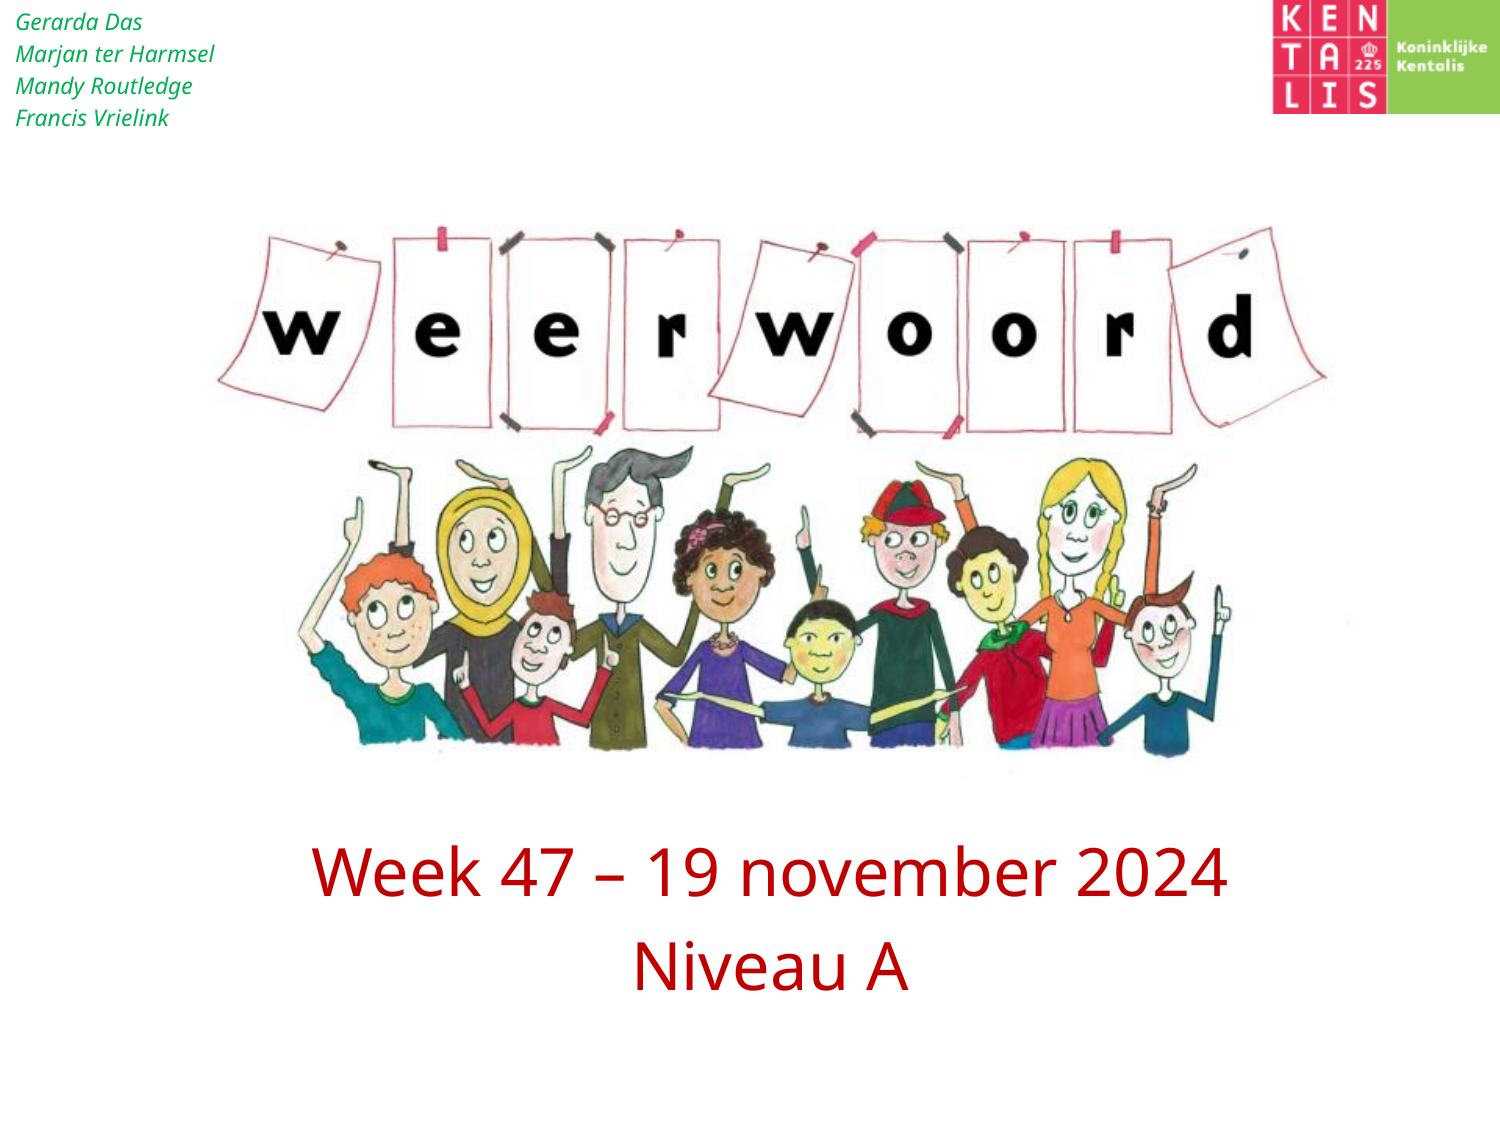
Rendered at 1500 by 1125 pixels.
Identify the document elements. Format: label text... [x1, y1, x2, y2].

picture [1272, 0, 1500, 114]
subtitle Week 47 – 19 november 2024 Niveau A [194, 822, 1346, 1035]
text_box Gerarda Das Marjan ter Harmsel Mandy Routledge Francis Vrielink [0, 0, 420, 197]
picture [182, 176, 1359, 780]
